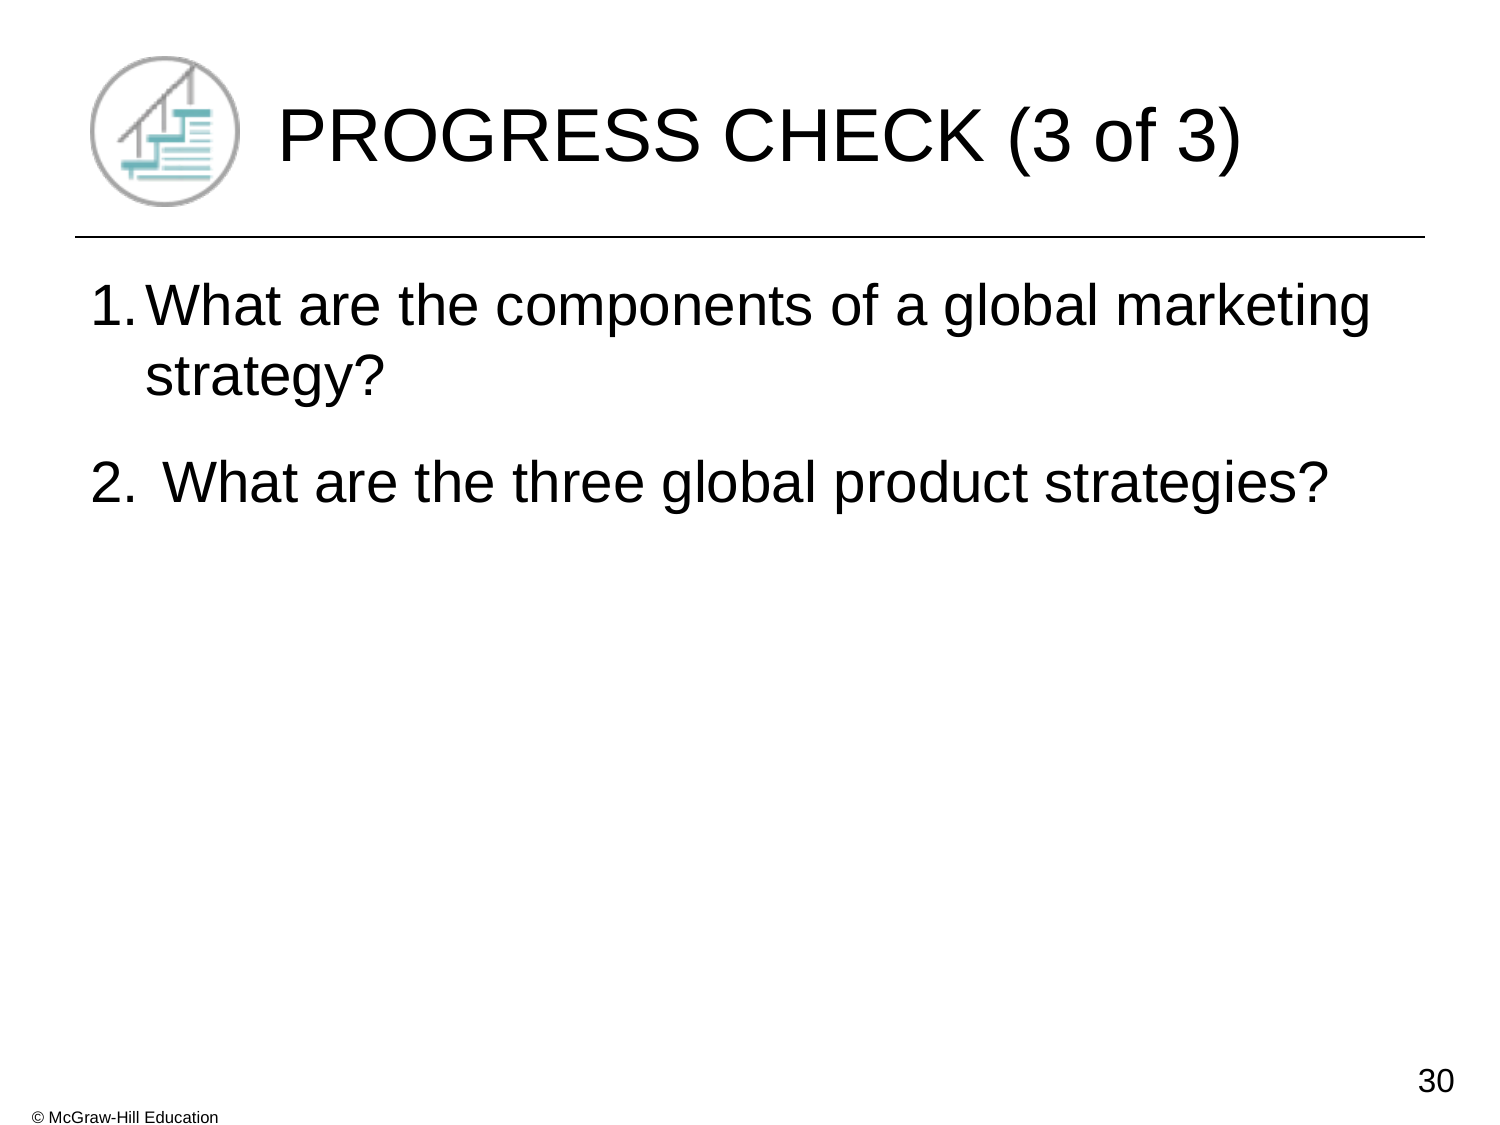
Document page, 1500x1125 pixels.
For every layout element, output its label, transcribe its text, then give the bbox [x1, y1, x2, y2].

picture [90, 56, 240, 207]
title PROGRESS CHECK (3 of 3) [262, 78, 1425, 185]
list What are the components of a global marketing strategy? What are the three global product strategies? [75, 259, 1425, 1050]
